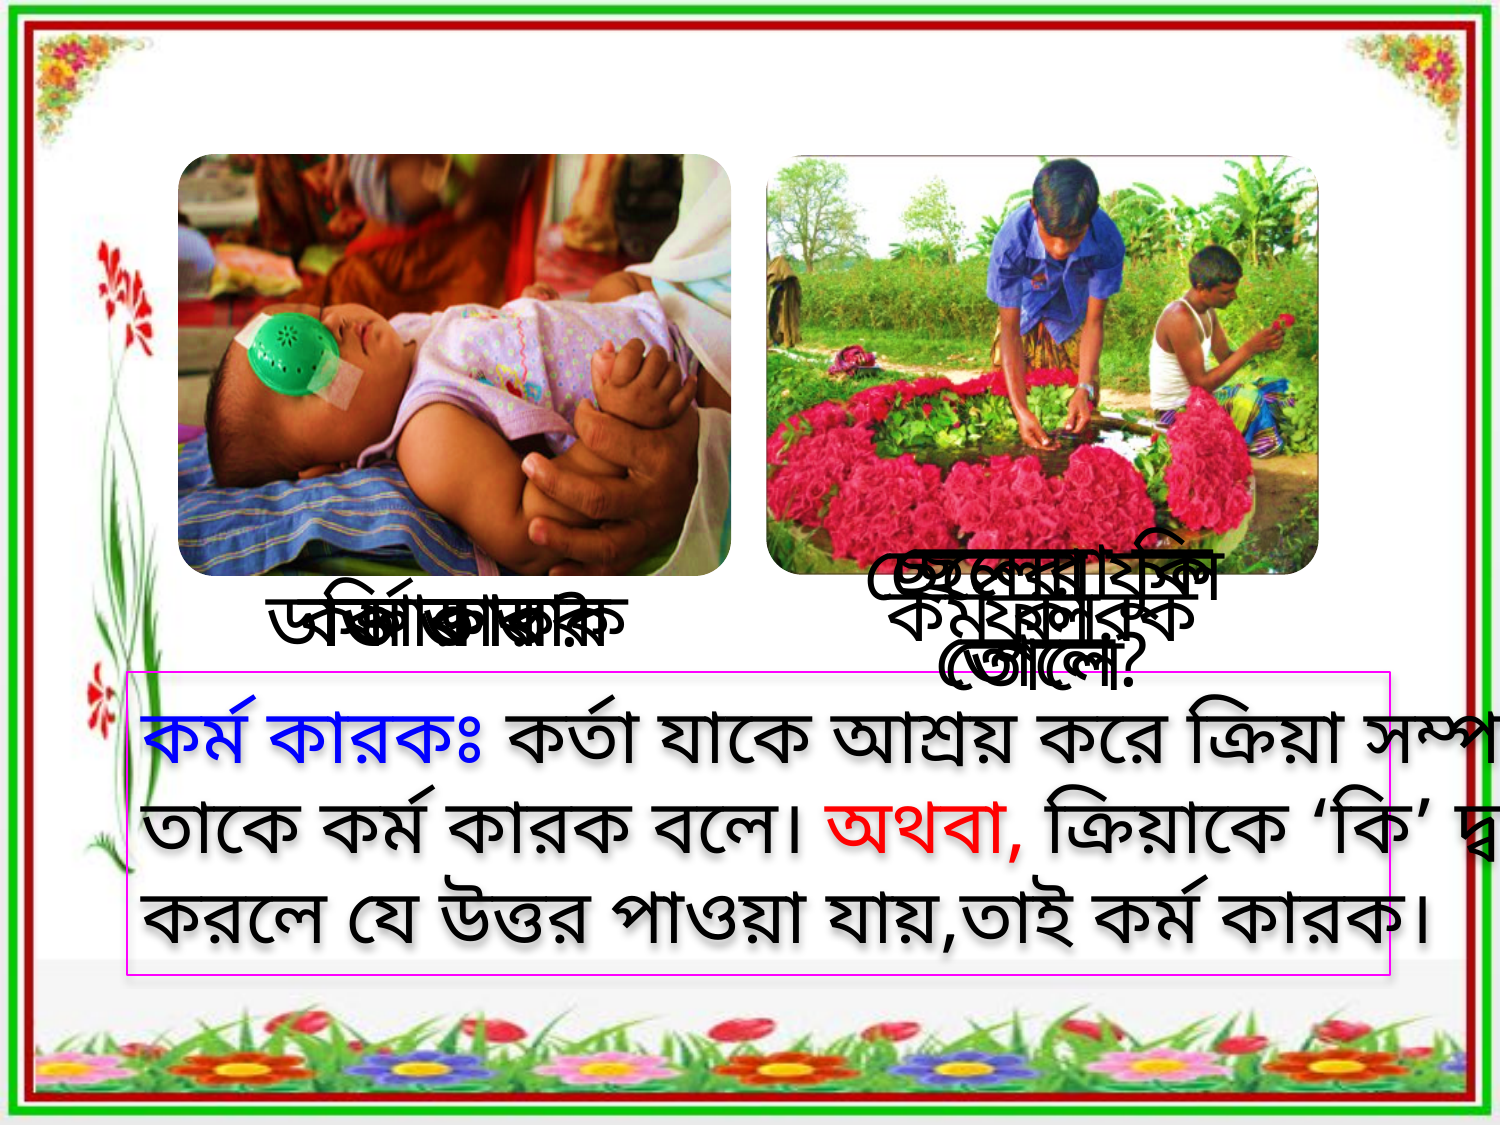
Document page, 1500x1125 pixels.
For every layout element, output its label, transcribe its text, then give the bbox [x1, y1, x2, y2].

text_box ছেলেরা ফুল তোলে [743, 583, 1326, 647]
text_box কর্ম কারকঃ কর্তা যাকে আশ্রয় করে ক্রিয়া সম্পন্ন করে, তাকে কর্ম কারক বলে। অথবা, ক্রিয়াকে ‘কি’ দ্বারা প্রশ্ন করলে যে উত্তর পাওয়া যায়,তাই কর্ম কারক। [126, 672, 1390, 976]
text_box কর্ম কারক [750, 579, 1333, 644]
picture [0, 0, 1500, 1125]
text_box ডাক্তার ডাক [156, 584, 163, 648]
text_box কর্ম কারক [163, 584, 746, 648]
